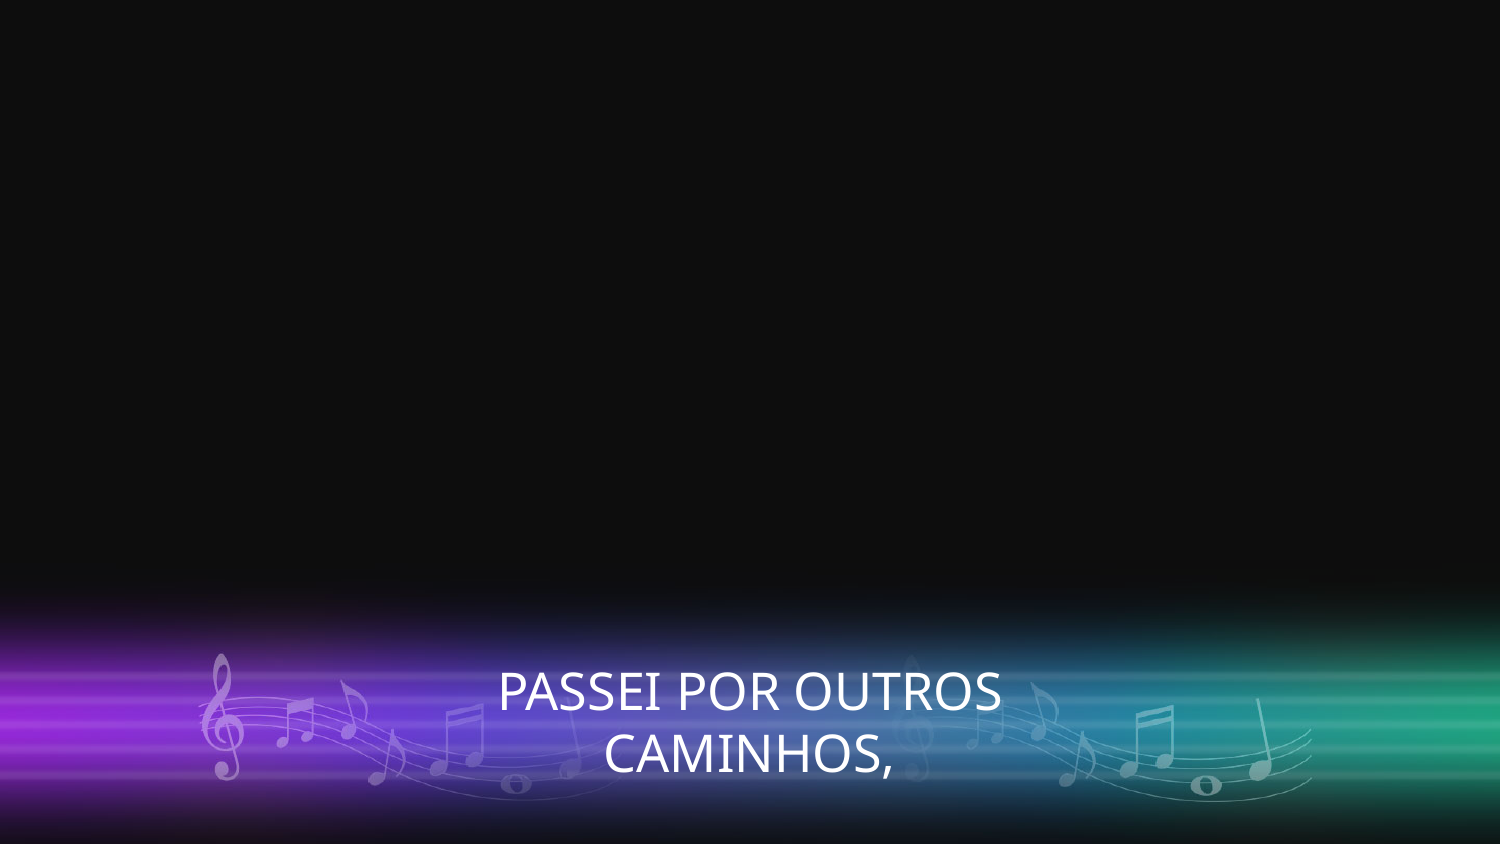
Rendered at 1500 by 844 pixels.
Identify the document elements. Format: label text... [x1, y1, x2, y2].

text_box PASSEI POR OUTROS CAMINHOS, [374, 651, 1125, 791]
picture [0, 0, 1500, 844]
